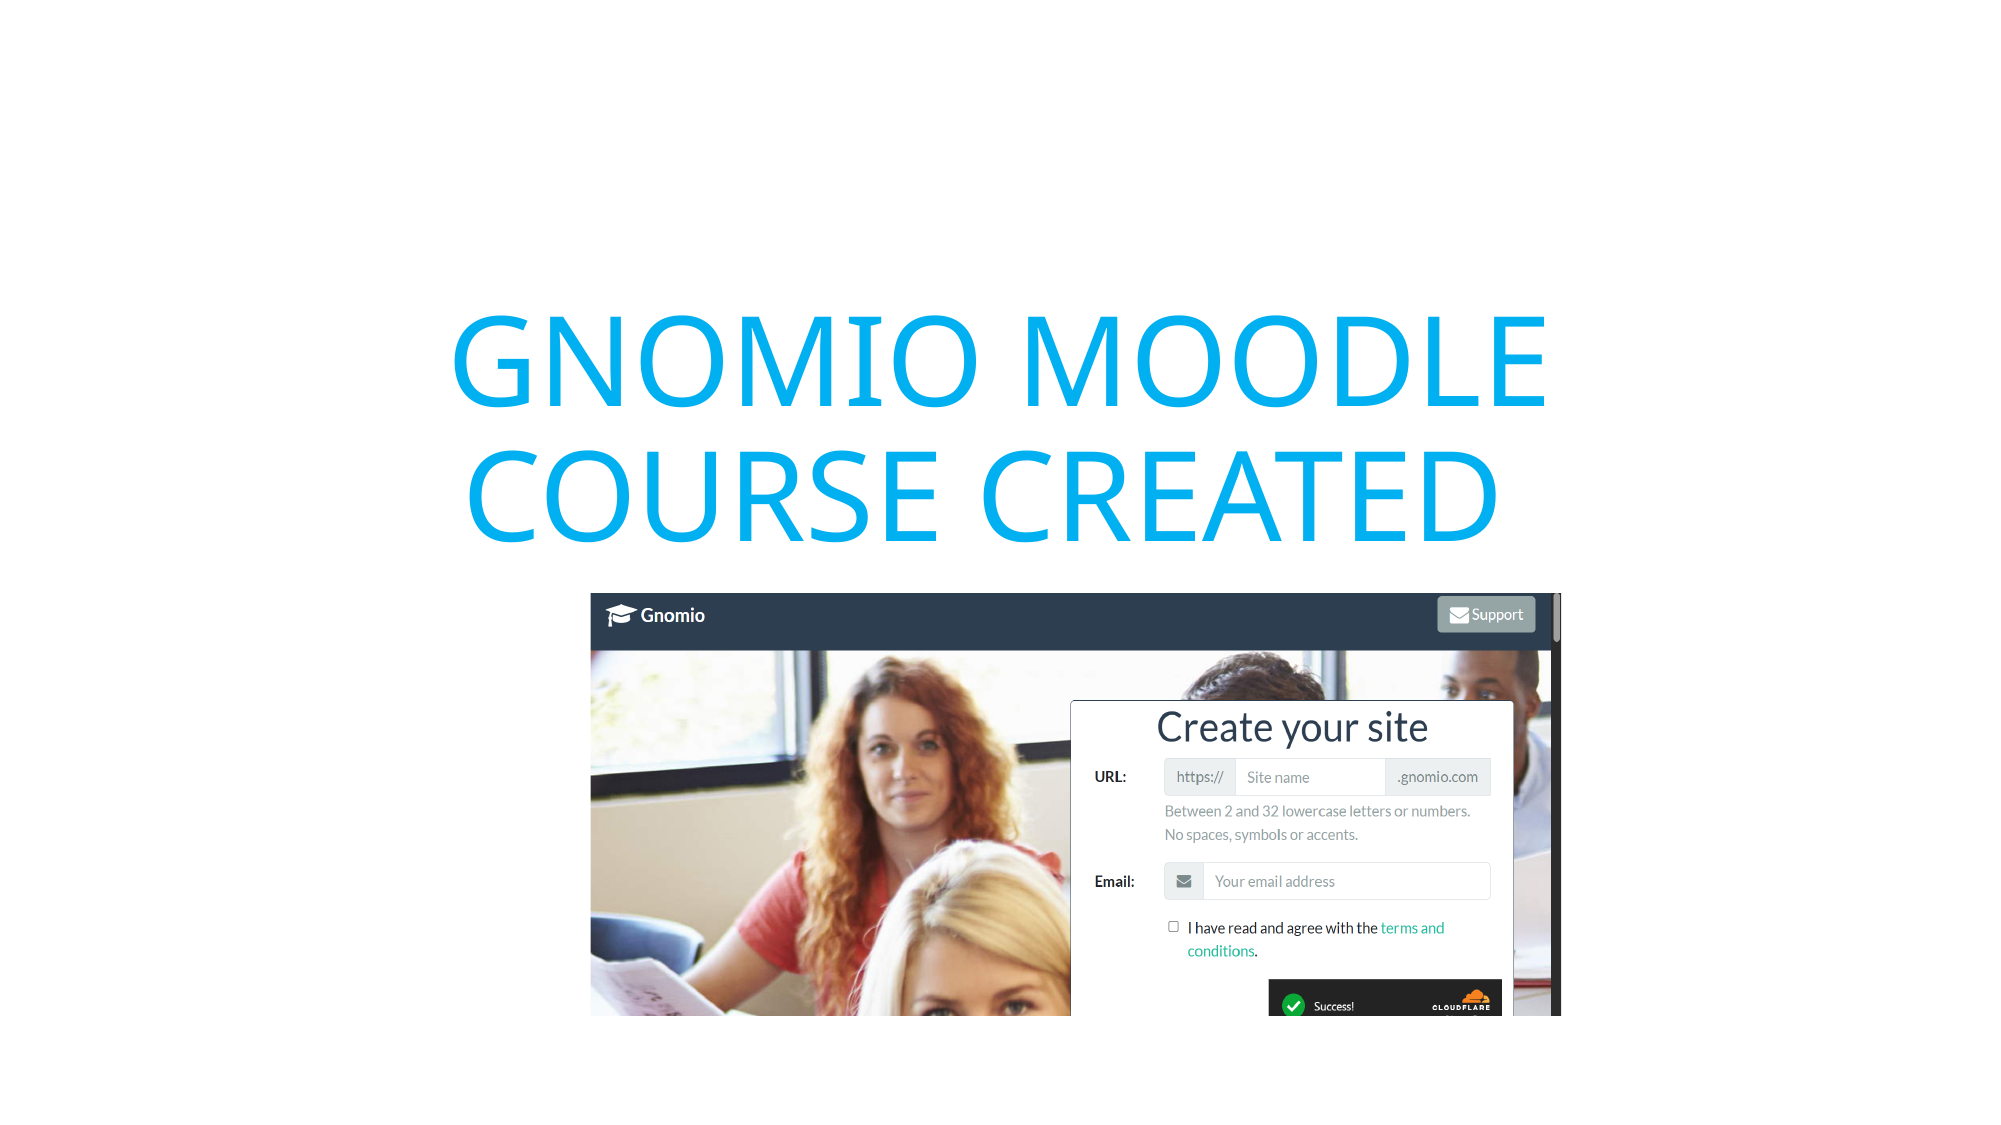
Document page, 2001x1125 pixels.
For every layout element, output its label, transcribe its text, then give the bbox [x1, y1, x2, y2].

title GNOMIO MOODLE COURSE CREATED [249, 184, 1750, 576]
picture [590, 593, 1562, 1016]
